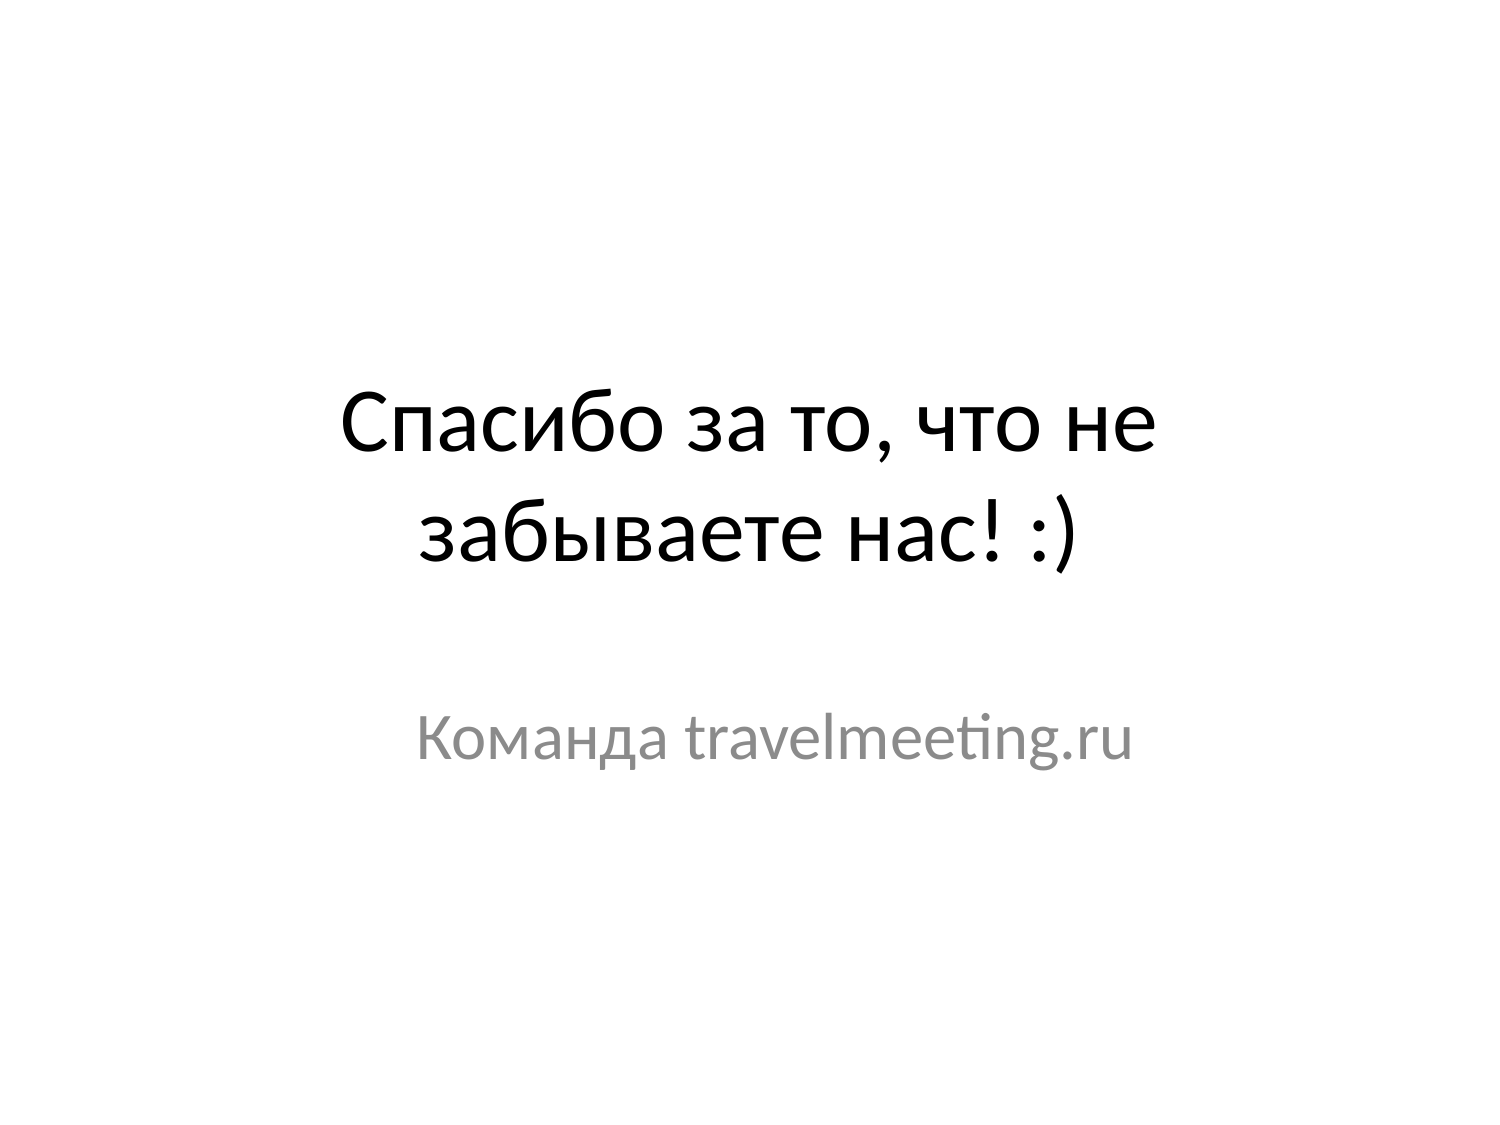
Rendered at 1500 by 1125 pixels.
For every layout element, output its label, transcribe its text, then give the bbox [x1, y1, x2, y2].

subtitle Команда travelmeeting.ru [250, 685, 1301, 973]
title Спасибо за то, что не забываете нас! :) [112, 349, 1388, 591]
